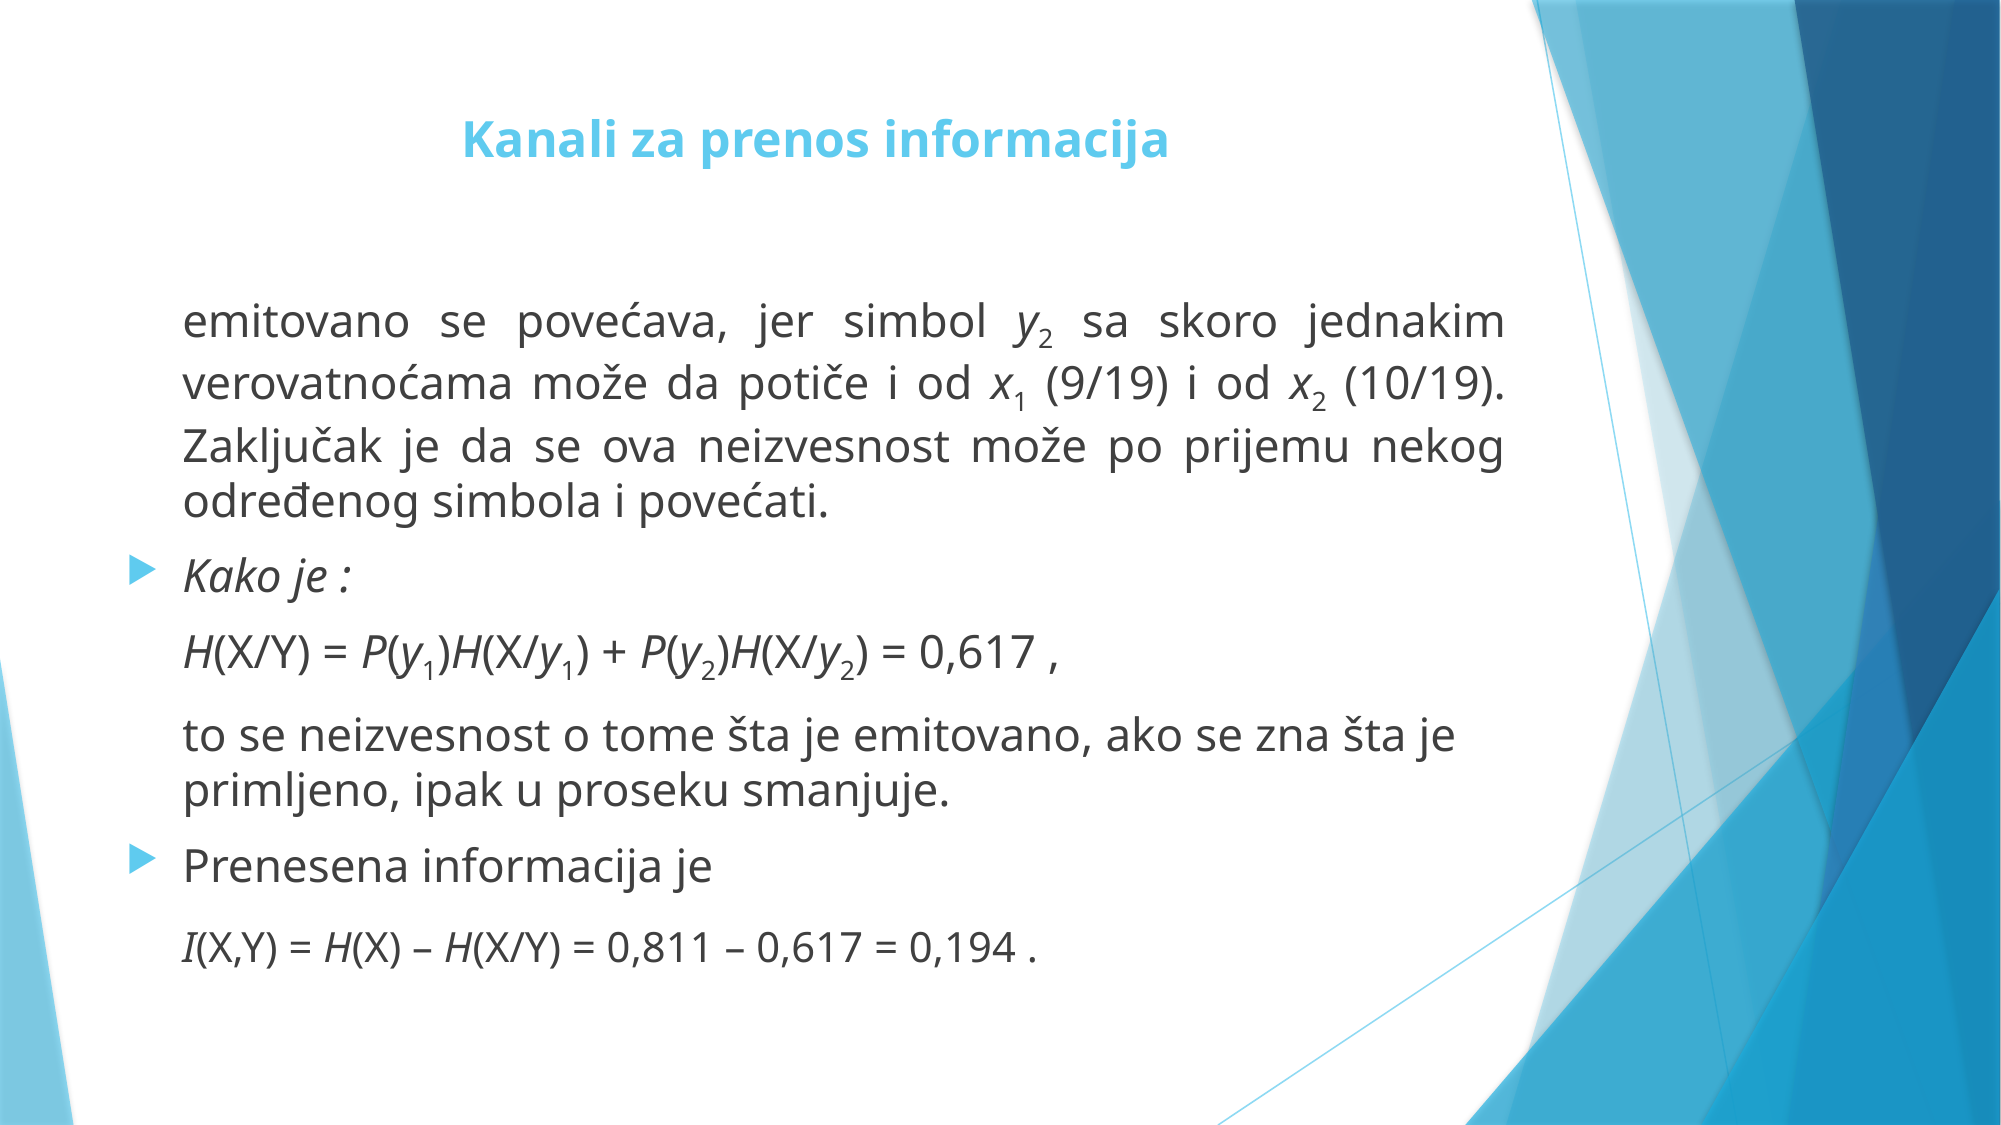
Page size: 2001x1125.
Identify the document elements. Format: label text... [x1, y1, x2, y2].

list emitovano se povećava, jer simbol y2 sa skoro jednakim verovatnoćama može da potiče i od x1 (9/19) i od x2 (10/19). Zaključak je da se ova neizvesnost može po prijemu nekog određenog simbola i povećati. Kako je : H(X/Y) = P(y1)H(X/y1) + P(y2)H(X/y2) = 0,617 , to se neizvesnost o tome šta je emitovano, ako se zna šta je primljeno, ipak u proseku smanjuje. Prenesena informacija je I(X,Y) = H(X) – H(X/Y) = 0,811 – 0,617 = 0,194 . [111, 283, 1522, 991]
title Kanali za prenos informacija [111, 99, 1522, 198]
